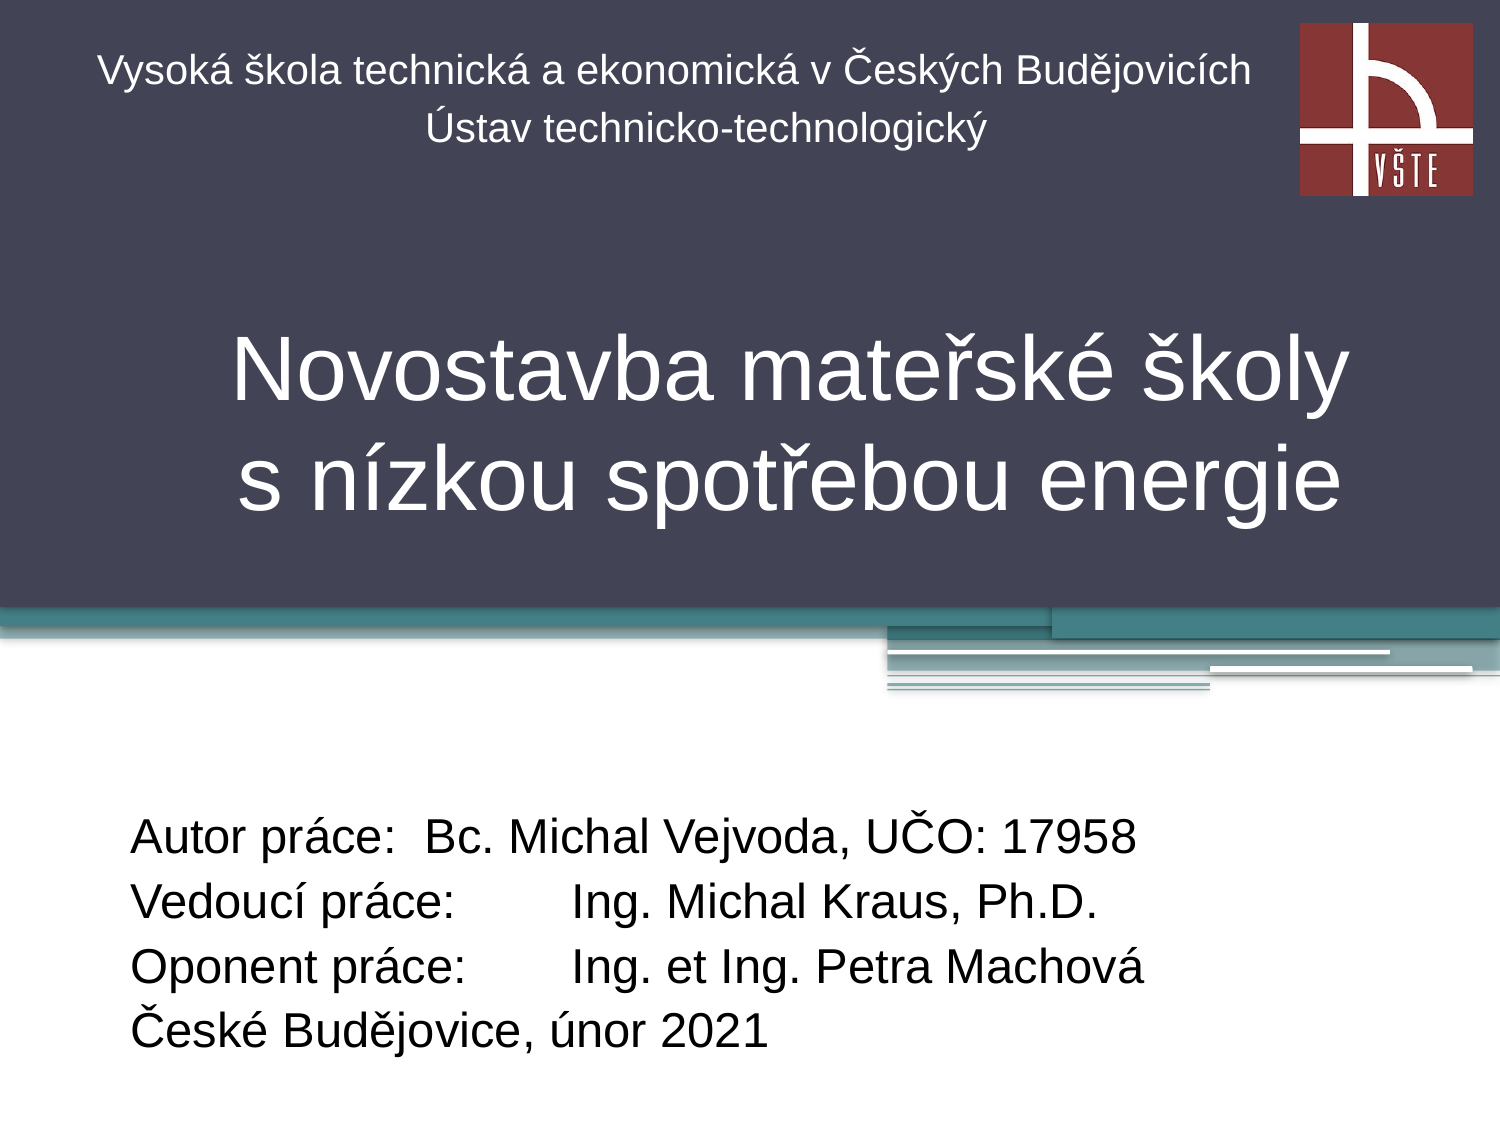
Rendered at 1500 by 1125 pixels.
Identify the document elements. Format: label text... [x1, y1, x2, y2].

title Novostavba mateřské školy s nízkou spotřebou energie [105, 295, 1477, 537]
subtitle Autor práce: Bc. Michal Vejvoda, UČO: 17958 Vedoucí práce: Ing. Michal Kraus, Ph.D. Oponent práce: Ing. et Ing. Petra Machová České Budějovice, únor 2021 [105, 796, 1465, 1085]
picture [1300, 23, 1473, 196]
text_box Vysoká škola technická a ekonomická v Českých Budějovicích [82, 35, 1278, 100]
text_box Ústav technicko-technologický [410, 93, 1184, 159]
